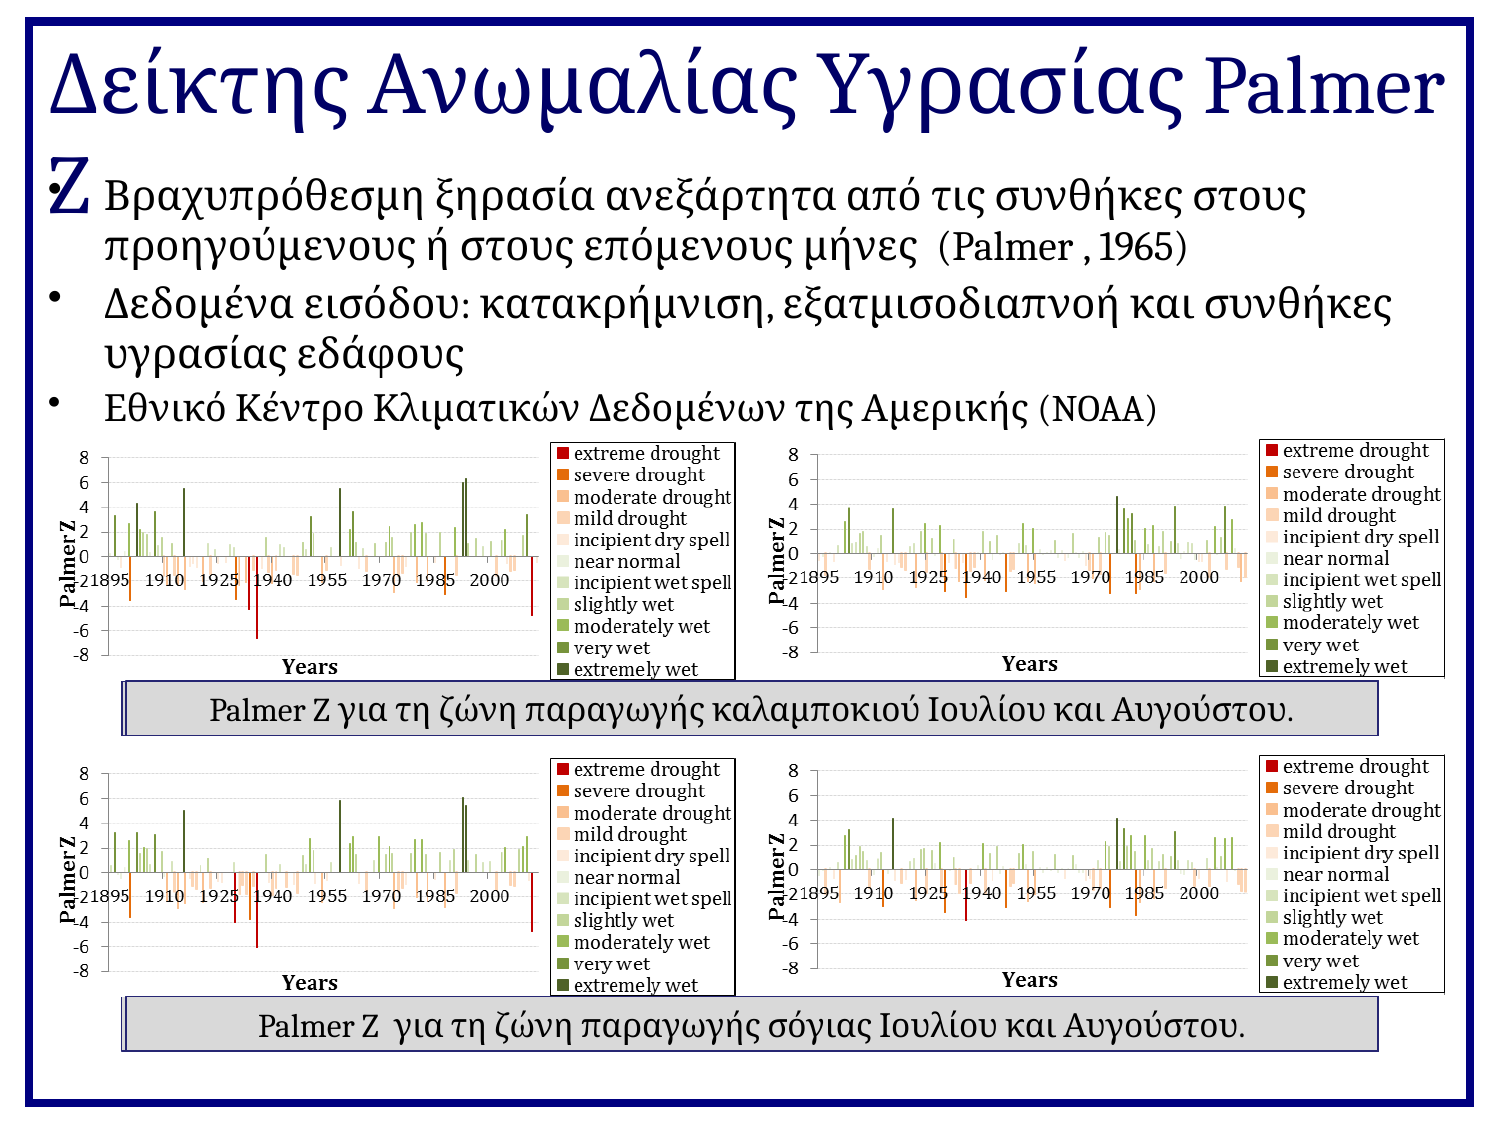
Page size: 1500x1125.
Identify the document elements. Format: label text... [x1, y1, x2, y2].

title Δείκτης Ανωμαλίας Υγρασίας Palmer Z [34, 22, 1468, 160]
list Βραχυπρόθεσμη ξηρασία ανεξάρτητα από τις συνθήκες στους προηγούμενους ή στους επόμενους μήνες (Palmer , 1965) Δεδομένα εισόδου: κατακρήμνιση, εξατμισοδιαπνοή και συνθήκες υγρασίας εδάφους Εθνικό Κέντρο Κλιματικών Δεδομένων της Αμερικής (NOAA) [33, 160, 1468, 1099]
picture [50, 753, 1446, 997]
text_box Palmer Z για τη ζώνη παραγωγής σόγιας Ιουλίου και Αυγούστου. [126, 1006, 1379, 1052]
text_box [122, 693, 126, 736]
picture [50, 438, 1446, 682]
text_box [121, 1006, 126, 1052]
text_box Palmer Z για τη ζώνη παραγωγής καλαμποκιού Ιουλίου και Αυγούστου. [126, 693, 1379, 736]
